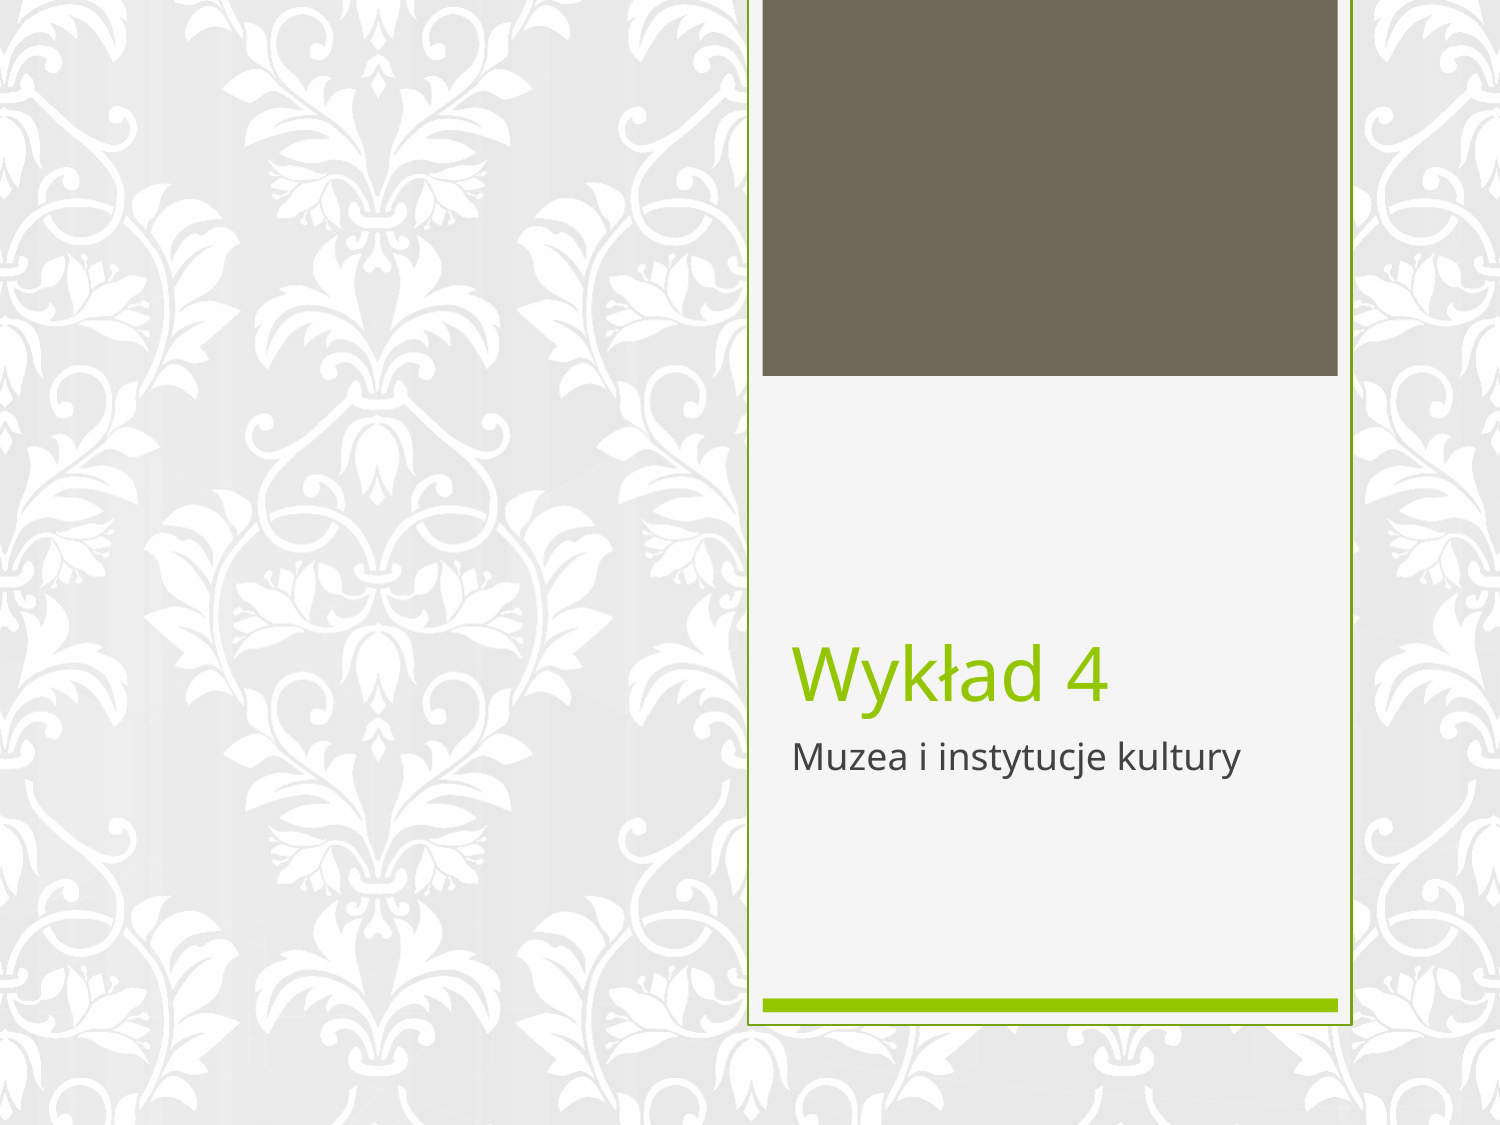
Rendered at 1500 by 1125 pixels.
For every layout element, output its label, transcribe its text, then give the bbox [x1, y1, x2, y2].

subtitle Muzea i instytucje kultury [776, 725, 1320, 933]
title Wykład 4 [776, 444, 1320, 724]
